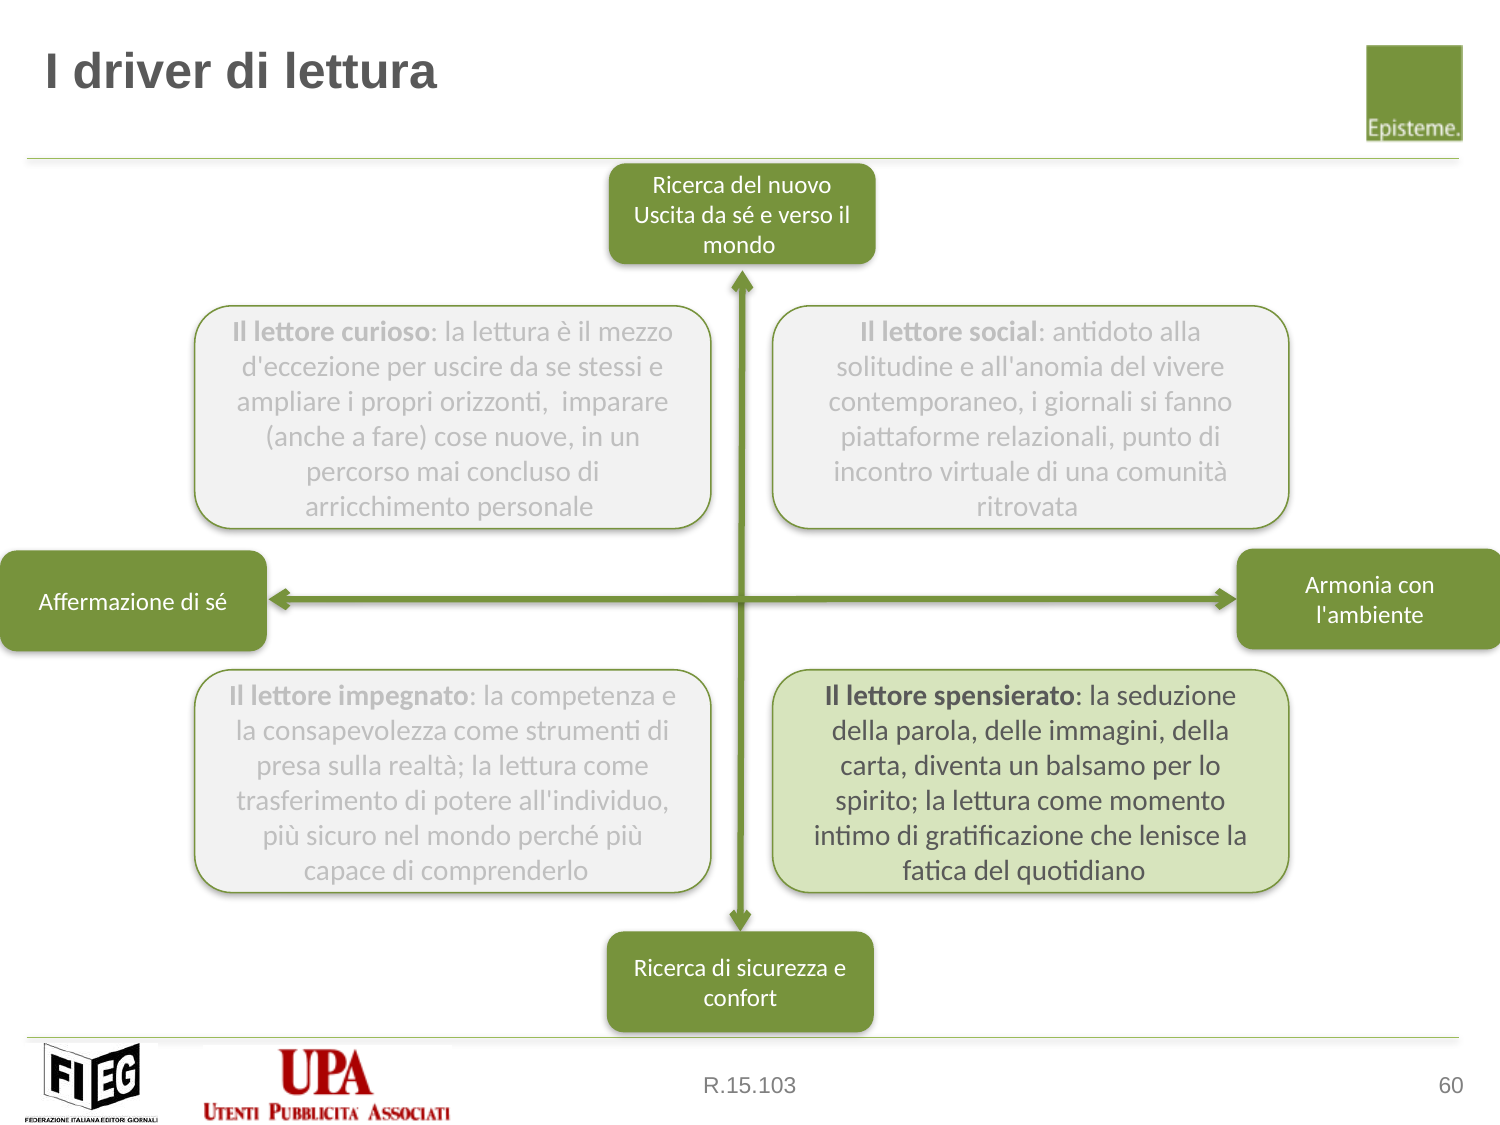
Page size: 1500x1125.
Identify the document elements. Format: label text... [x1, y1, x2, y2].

text_box Affermazione di sé [0, 549, 268, 653]
text_box Il lettore curioso: la lettura è il mezzo d'eccezione per uscire da se stessi e ampliare i propri orizzonti, imparare (anche a fare) cose nuove, in un percorso mai concluso di arricchimento personale [193, 305, 712, 530]
picture [25, 1043, 158, 1123]
text_box I driver di lettura [29, 30, 1451, 154]
text_box Il lettore impegnato: la competenza e la consapevolezza come strumenti di presa sulla realtà; la lettura come trasferimento di potere all'individuo, più sicuro nel mondo perché più capace di comprenderlo [193, 668, 712, 894]
text_box Ricerca di sicurezza e confort [606, 930, 875, 1034]
text_box Ricerca del nuovo Uscita da sé e verso il mondo [608, 162, 877, 265]
picture [203, 1045, 452, 1125]
picture [1451, 45, 1463, 144]
text_box Armonia con l'ambiente [1235, 547, 1500, 651]
text_box Il lettore spensierato: la seduzione della parola, delle immagini, della carta, diventa un balsamo per lo spirito; la lettura come momento intimo di gratificazione che lenisce la fatica del quotidiano [771, 668, 1290, 894]
text_box Il lettore social: antidoto alla solitudine e all'anomia del vivere contemporaneo, i giornali si fanno piattaforme relazionali, punto di incontro virtuale di una comunità ritrovata [771, 305, 1290, 530]
